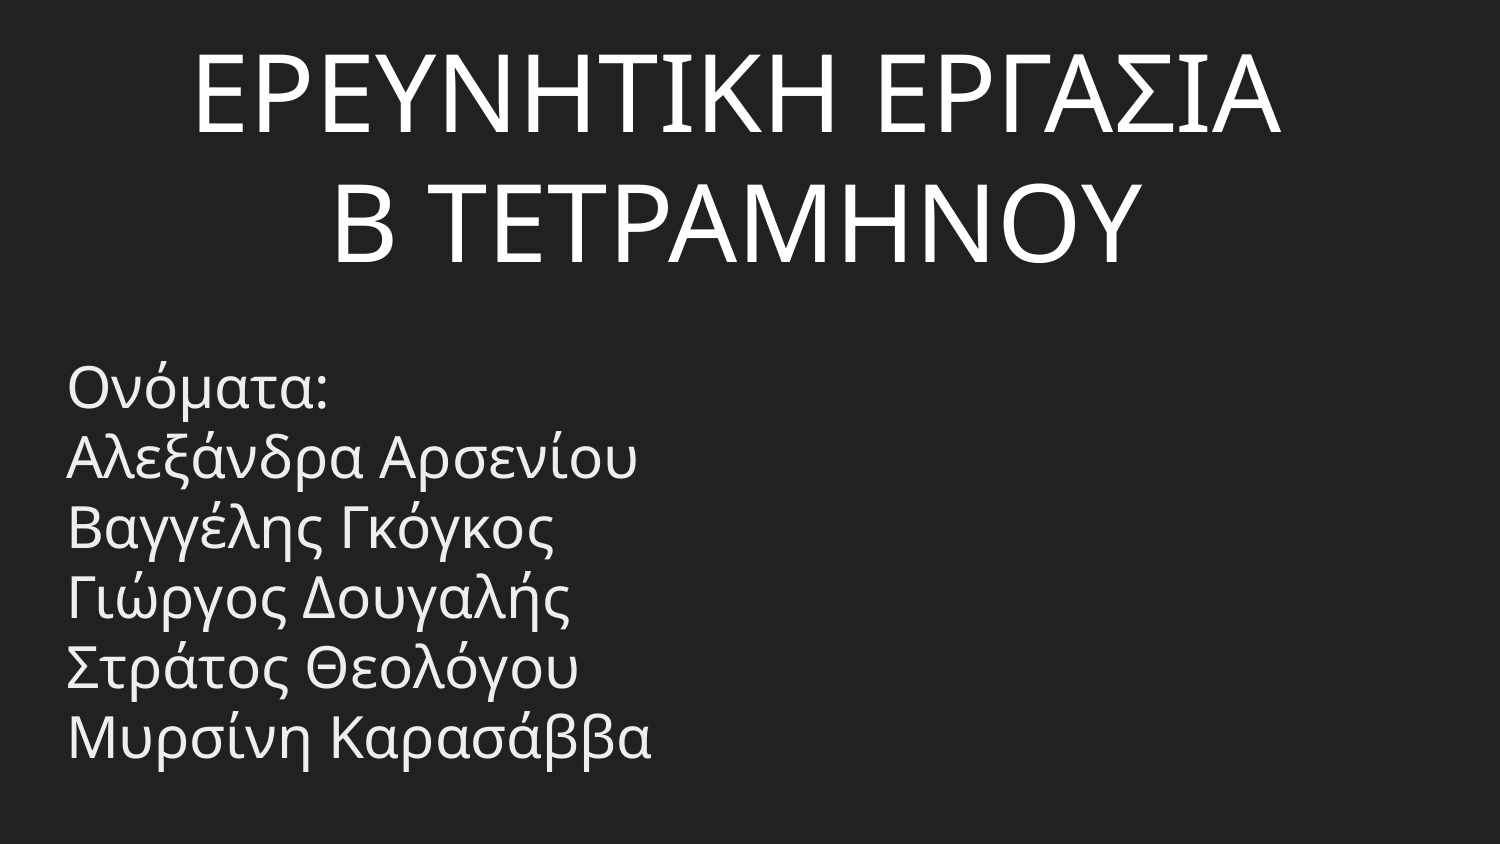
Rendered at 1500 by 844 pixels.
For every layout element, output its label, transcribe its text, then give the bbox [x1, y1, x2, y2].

subtitle Oνόματα: Αλεξάνδρα Αρσενίου Βαγγέλης Γκόγκος Γιώργος Δουγαλής Στράτος Θεολόγου Μυρσίνη Καρασάββα [51, 334, 1449, 794]
title ΕΡΕΥΝΗΤΙΚΗ ΕΡΓΑΣΙΑ Β ΤΕΤΡΑΜΗΝΟΥ [51, 0, 1449, 299]
